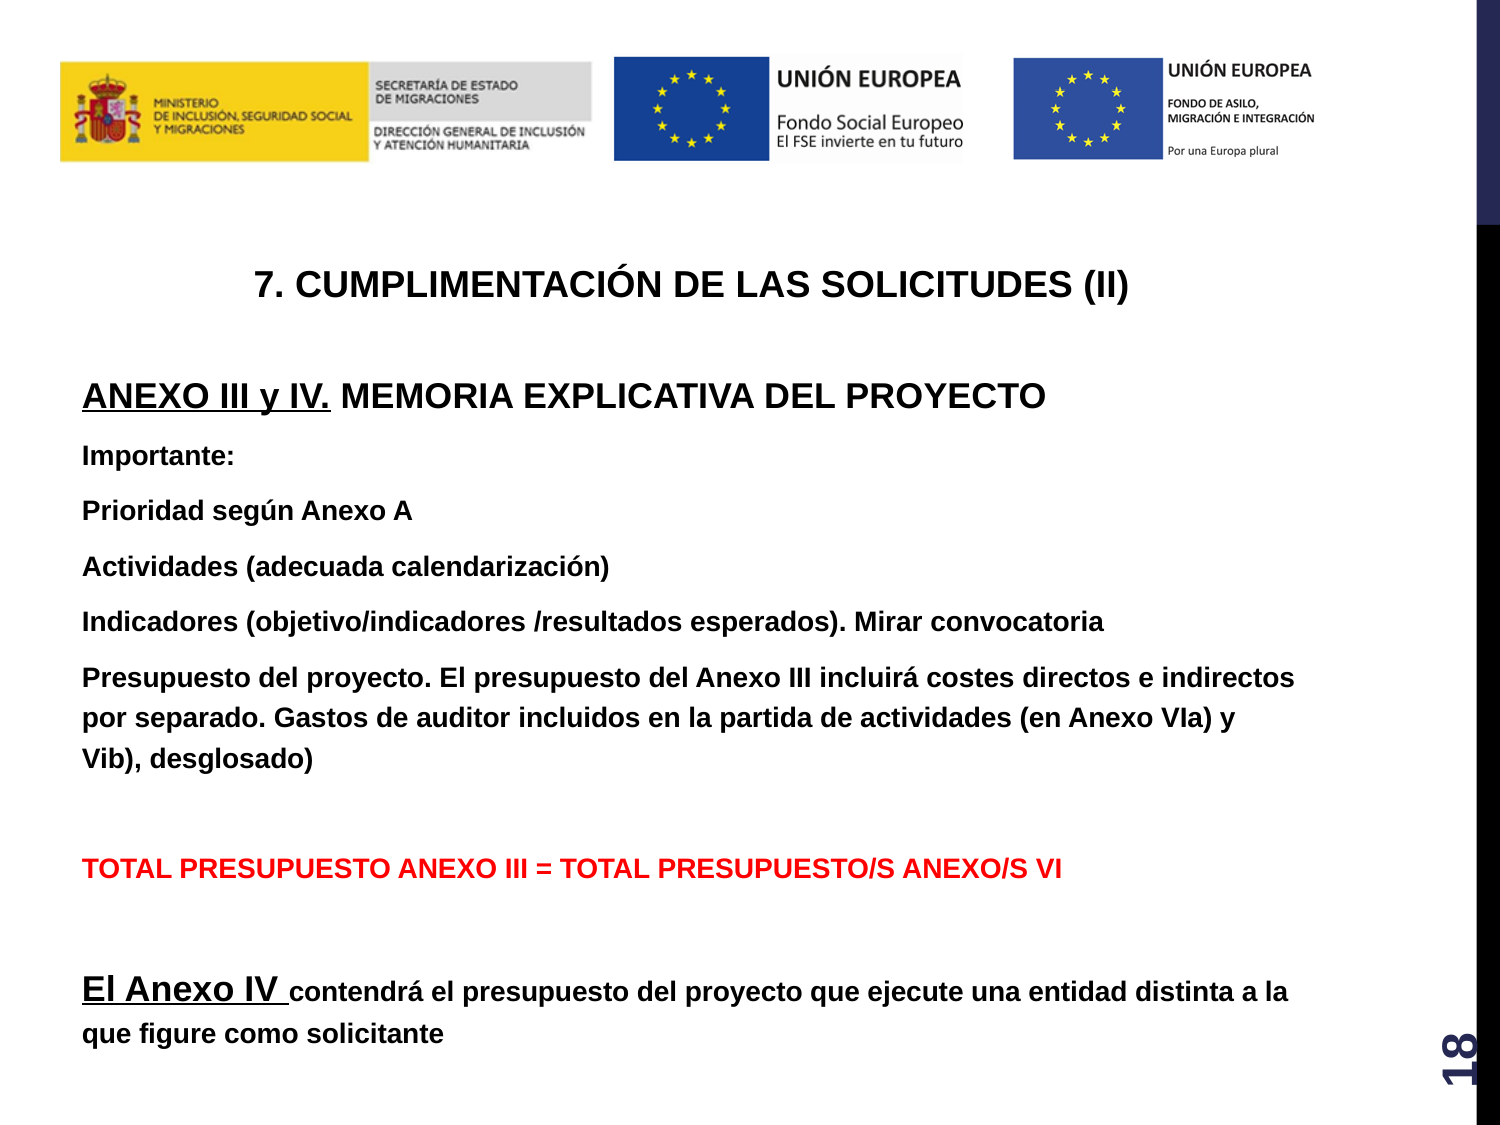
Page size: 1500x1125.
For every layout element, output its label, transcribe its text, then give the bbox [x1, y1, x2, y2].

picture [59, 60, 594, 165]
picture [611, 53, 963, 165]
list 7. CUMPLIMENTACIÓN DE LAS SOLICITUDES (II) ANEXO III y IV. MEMORIA EXPLICATIVA DEL PROYECTO Importante: Prioridad según Anexo A Actividades (adecuada calendarización) Indicadores (objetivo/indicadores /resultados esperados). Mirar convocatoria Presupuesto del proyecto. El presupuesto del Anexo III incluirá costes directos e indirectos por separado. Gastos de auditor incluidos en la partida de actividades (en Anexo VIa) y Vib), desglosado) TOTAL PRESUPUESTO ANEXO III = TOTAL PRESUPUESTO/S ANEXO/S VI El Anexo IV contendrá el presupuesto del proyecto que ejecute una entidad distinta a la que figure como solicitante [66, 196, 1317, 1106]
slide_number 18 [1427, 887, 1488, 1104]
picture [1009, 54, 1318, 165]
